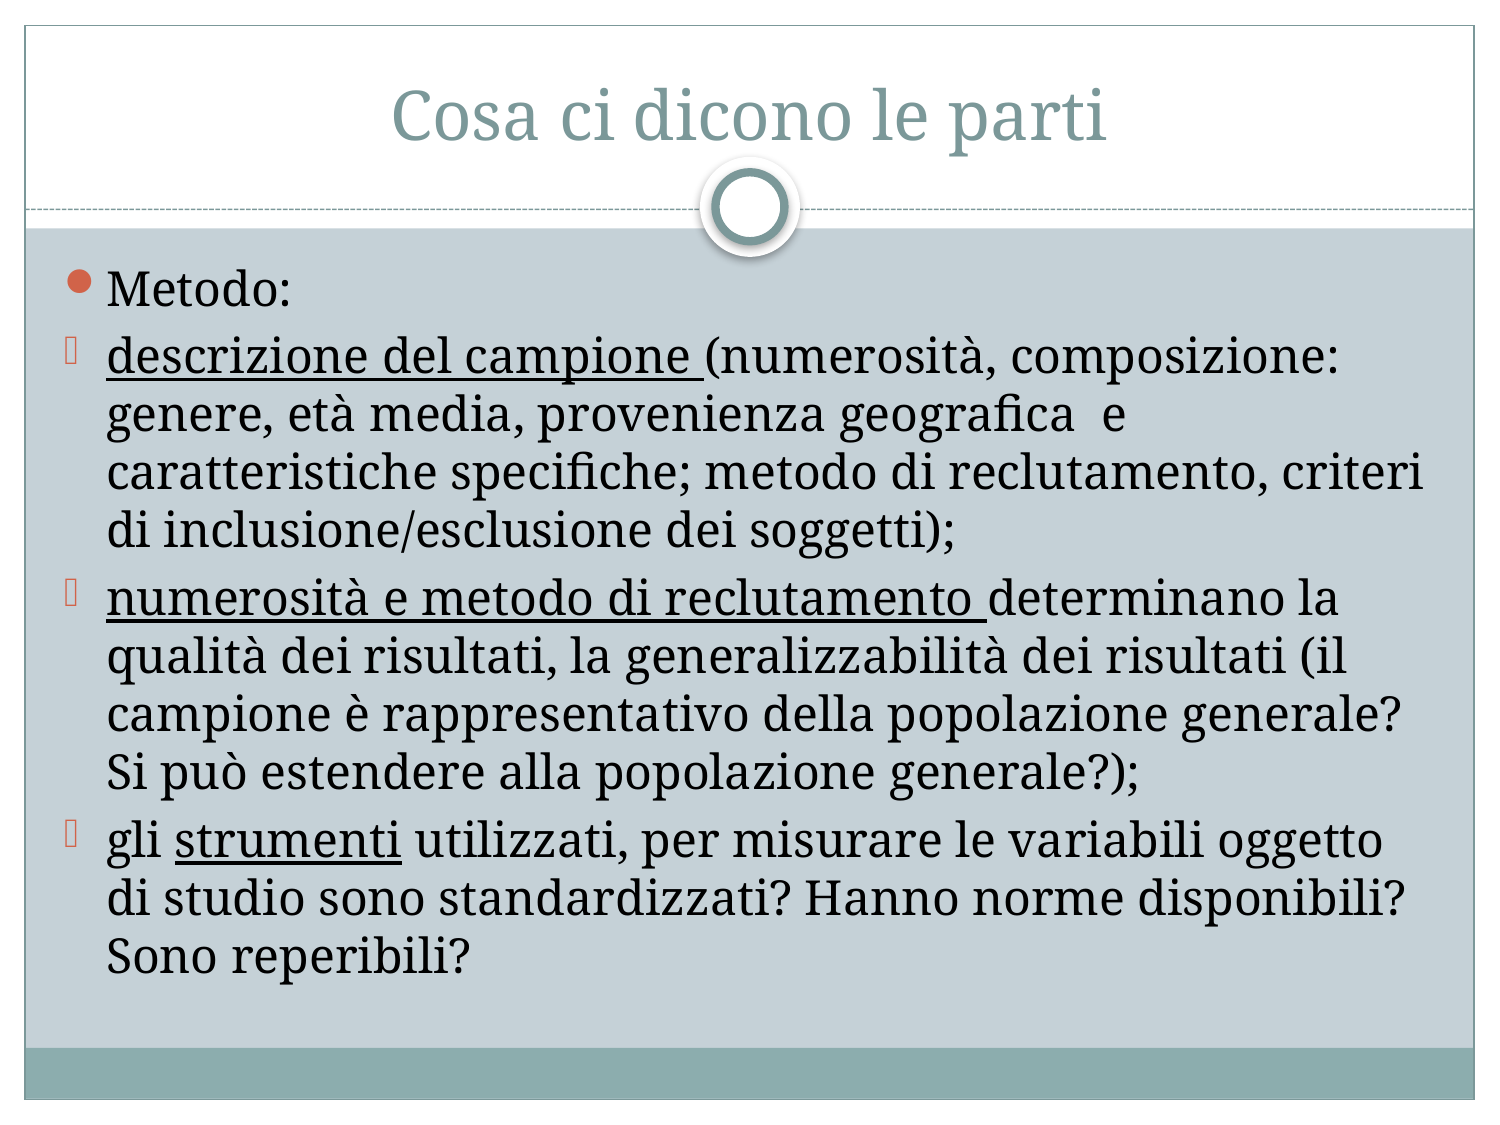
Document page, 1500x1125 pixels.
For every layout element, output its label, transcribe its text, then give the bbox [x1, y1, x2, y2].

title Cosa ci dicono le parti [49, 37, 1450, 162]
list Metodo: descrizione del campione (numerosità, composizione: genere, età media, provenienza geografica e caratteristiche specifiche; metodo di reclutamento, criteri di inclusione/esclusione dei soggetti); numerosità e metodo di reclutamento determinano la qualità dei risultati, la generalizzabilità dei risultati (il campione è rappresentativo della popolazione generale? Si può estendere alla popolazione generale?); gli strumenti utilizzati, per misurare le variabili oggetto di studio sono standardizzati? Hanno norme disponibili? Sono reperibili? [49, 250, 1445, 1001]
